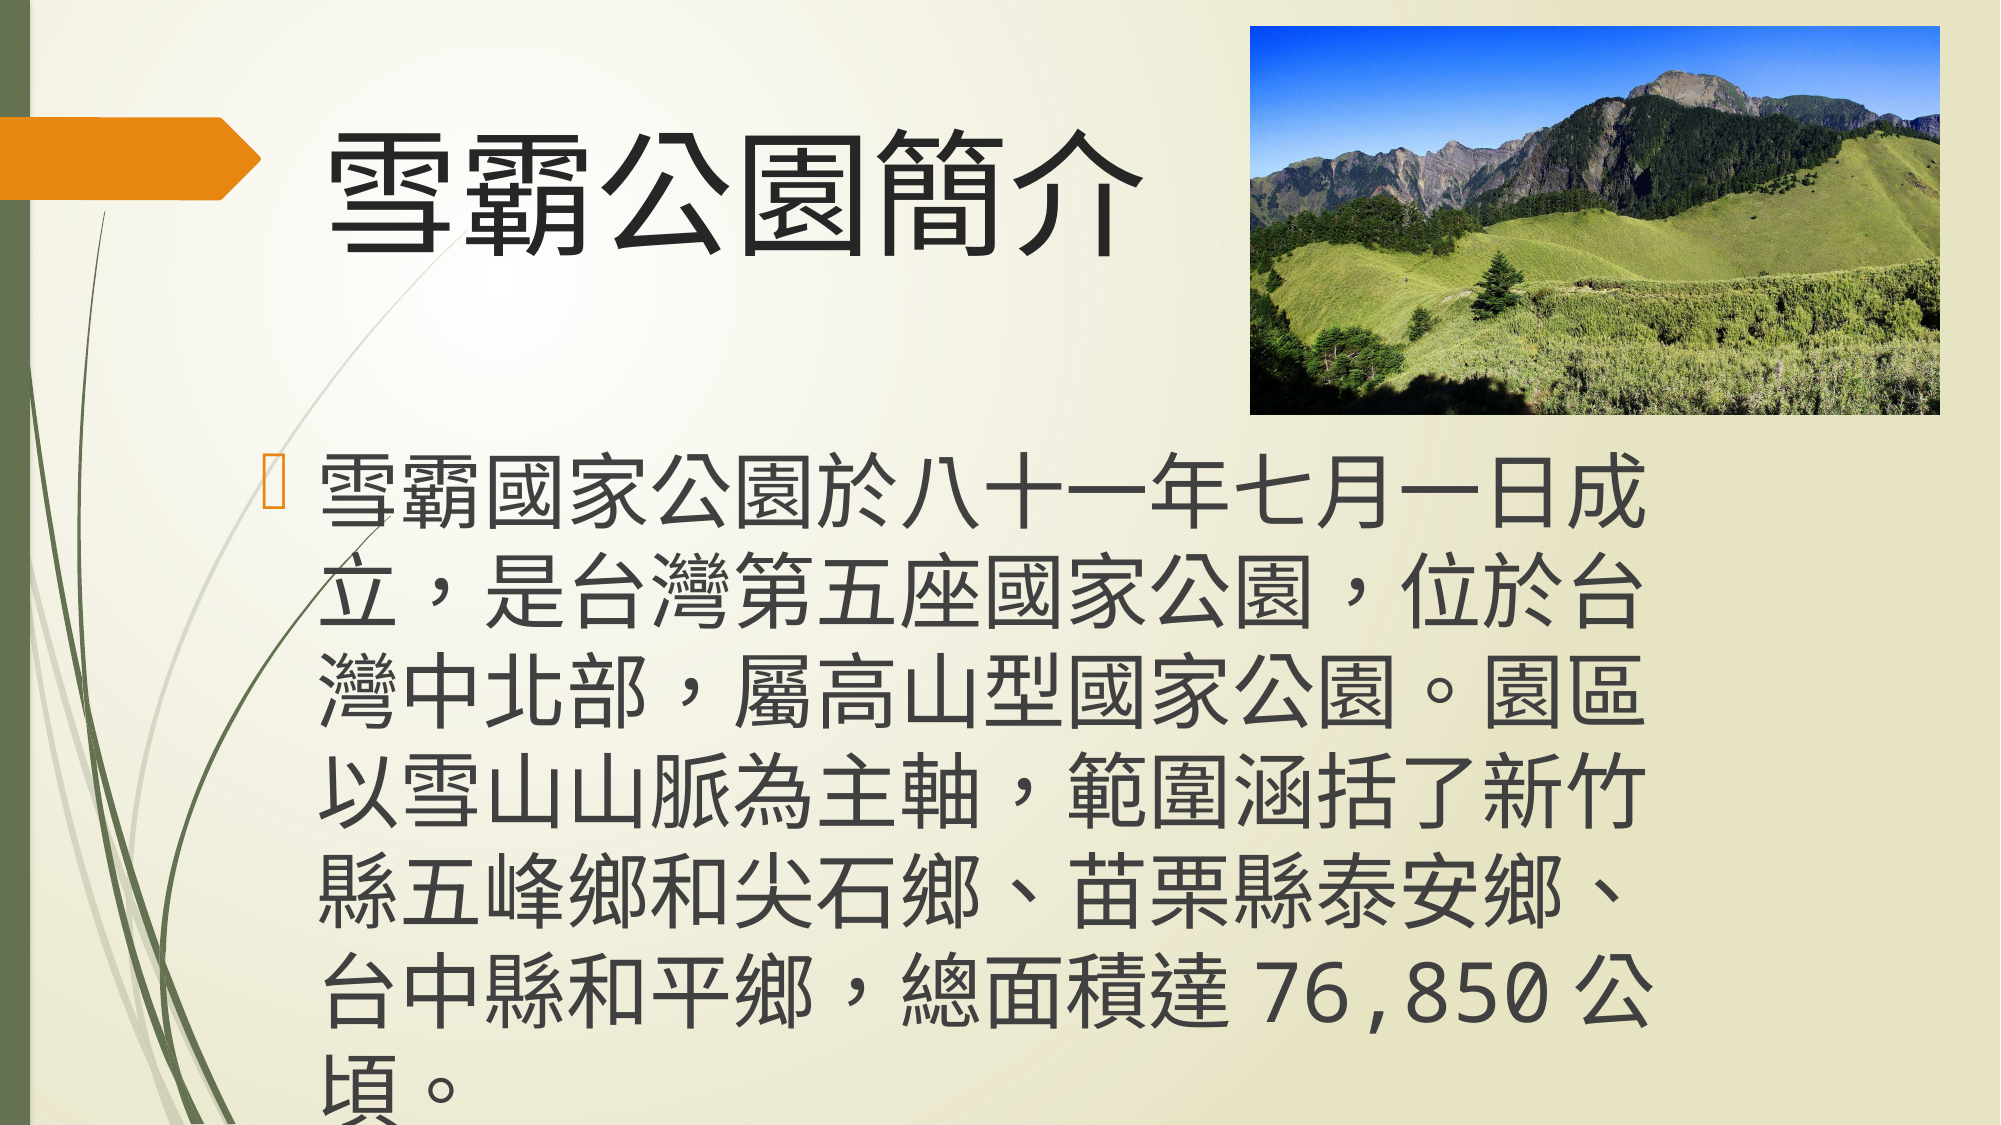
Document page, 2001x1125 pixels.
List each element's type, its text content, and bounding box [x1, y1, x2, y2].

title 雪霸公園簡介 [306, 100, 1244, 311]
picture [1249, 26, 1941, 416]
list 雪霸國家公園於八十一年七月一日成立，是台灣第五座國家公園，位於台灣中北部，屬高山型國家公園。園區以雪山山脈為主軸，範圍涵括了新竹縣五峰鄉和尖石鄉、苗栗縣泰安鄉、台中縣和平鄉，總面積達76,850公頃。 [245, 432, 1708, 1125]
